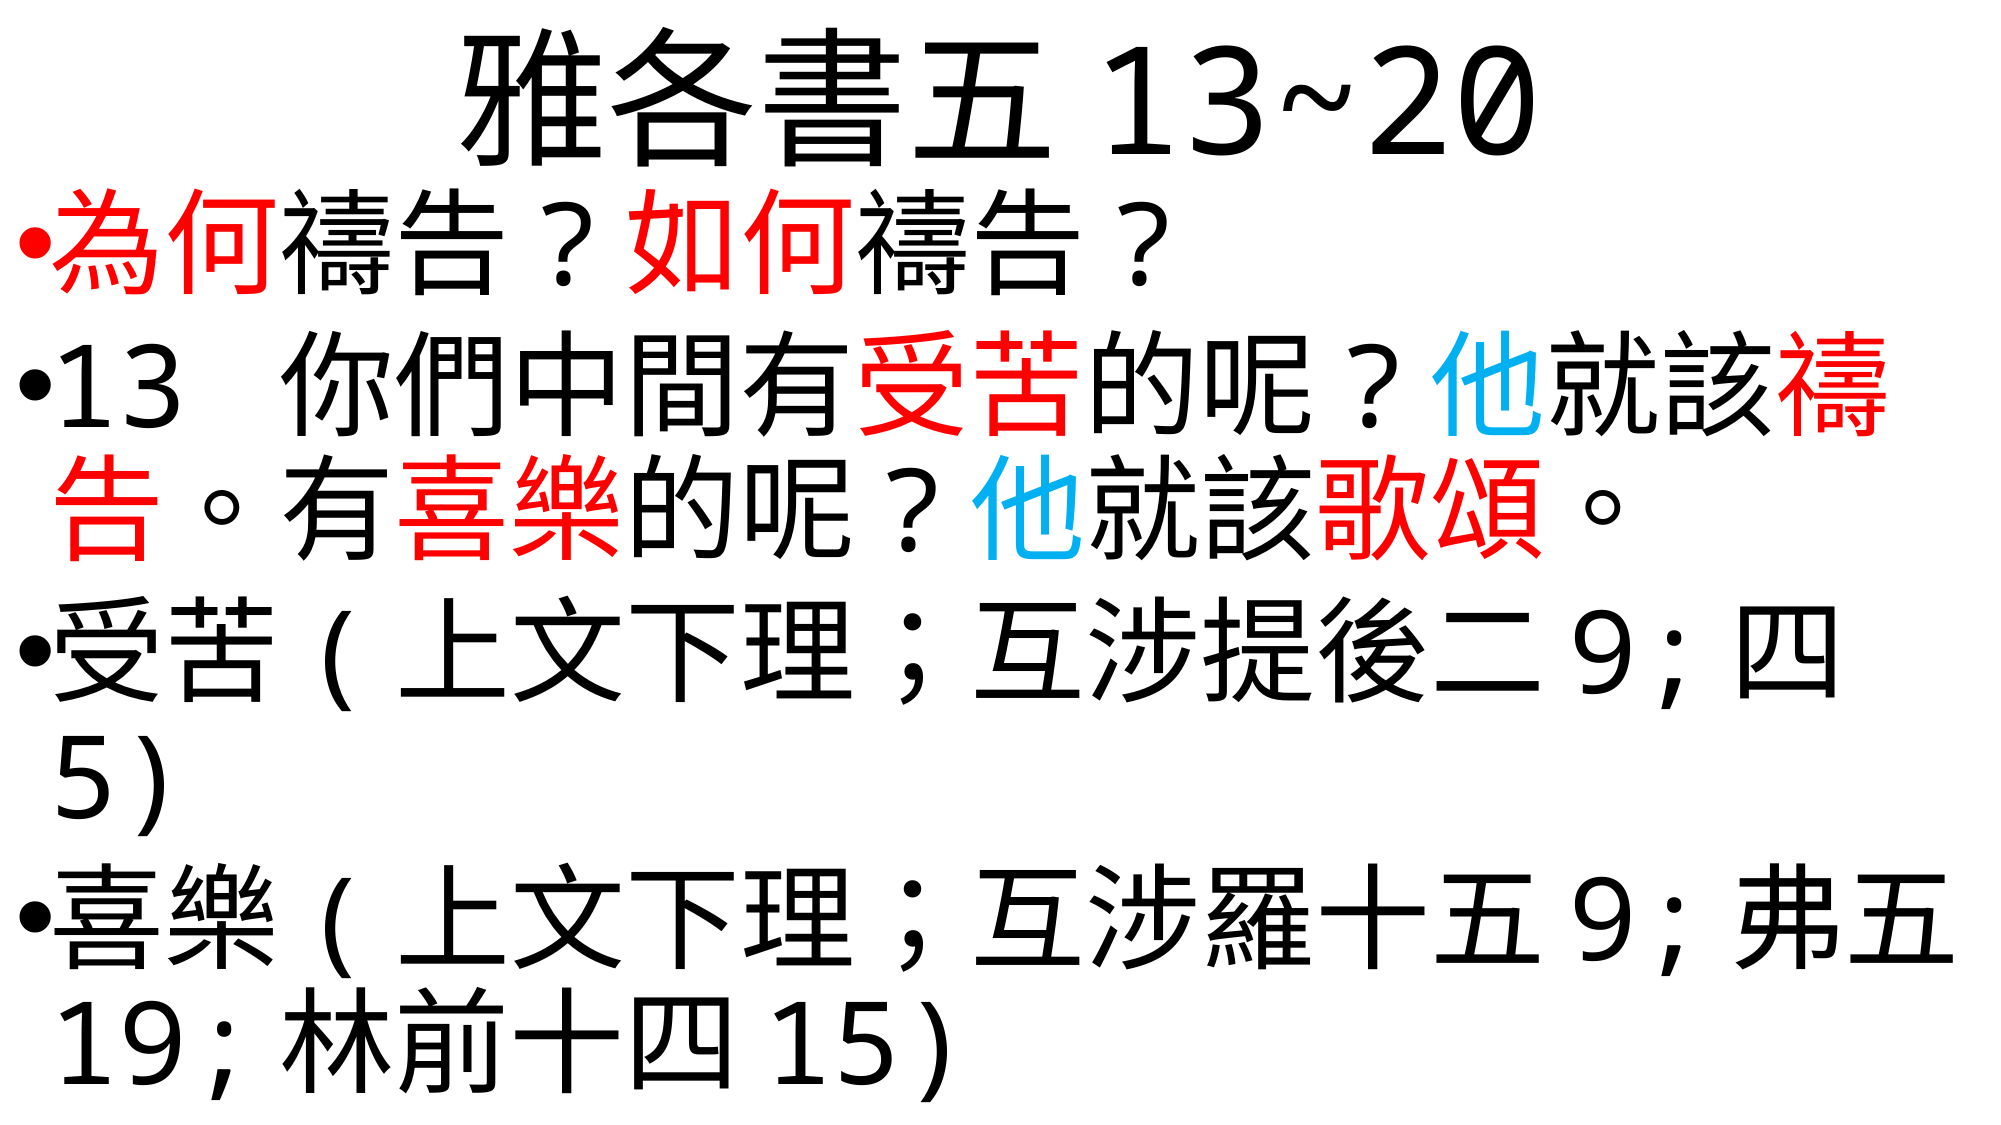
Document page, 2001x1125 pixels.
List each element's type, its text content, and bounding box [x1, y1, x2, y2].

title 雅各書五13~20 [0, 0, 2000, 178]
list 為何禱告?如何禱告? 13 你們中間有受苦的呢?他就該禱告。有喜樂的呢?他就該歌頌。 受苦(上文下理；互涉提後二9;四5) 喜樂(上文下理；互涉羅十五9;弗五19;林前十四15) [0, 178, 2000, 1125]
